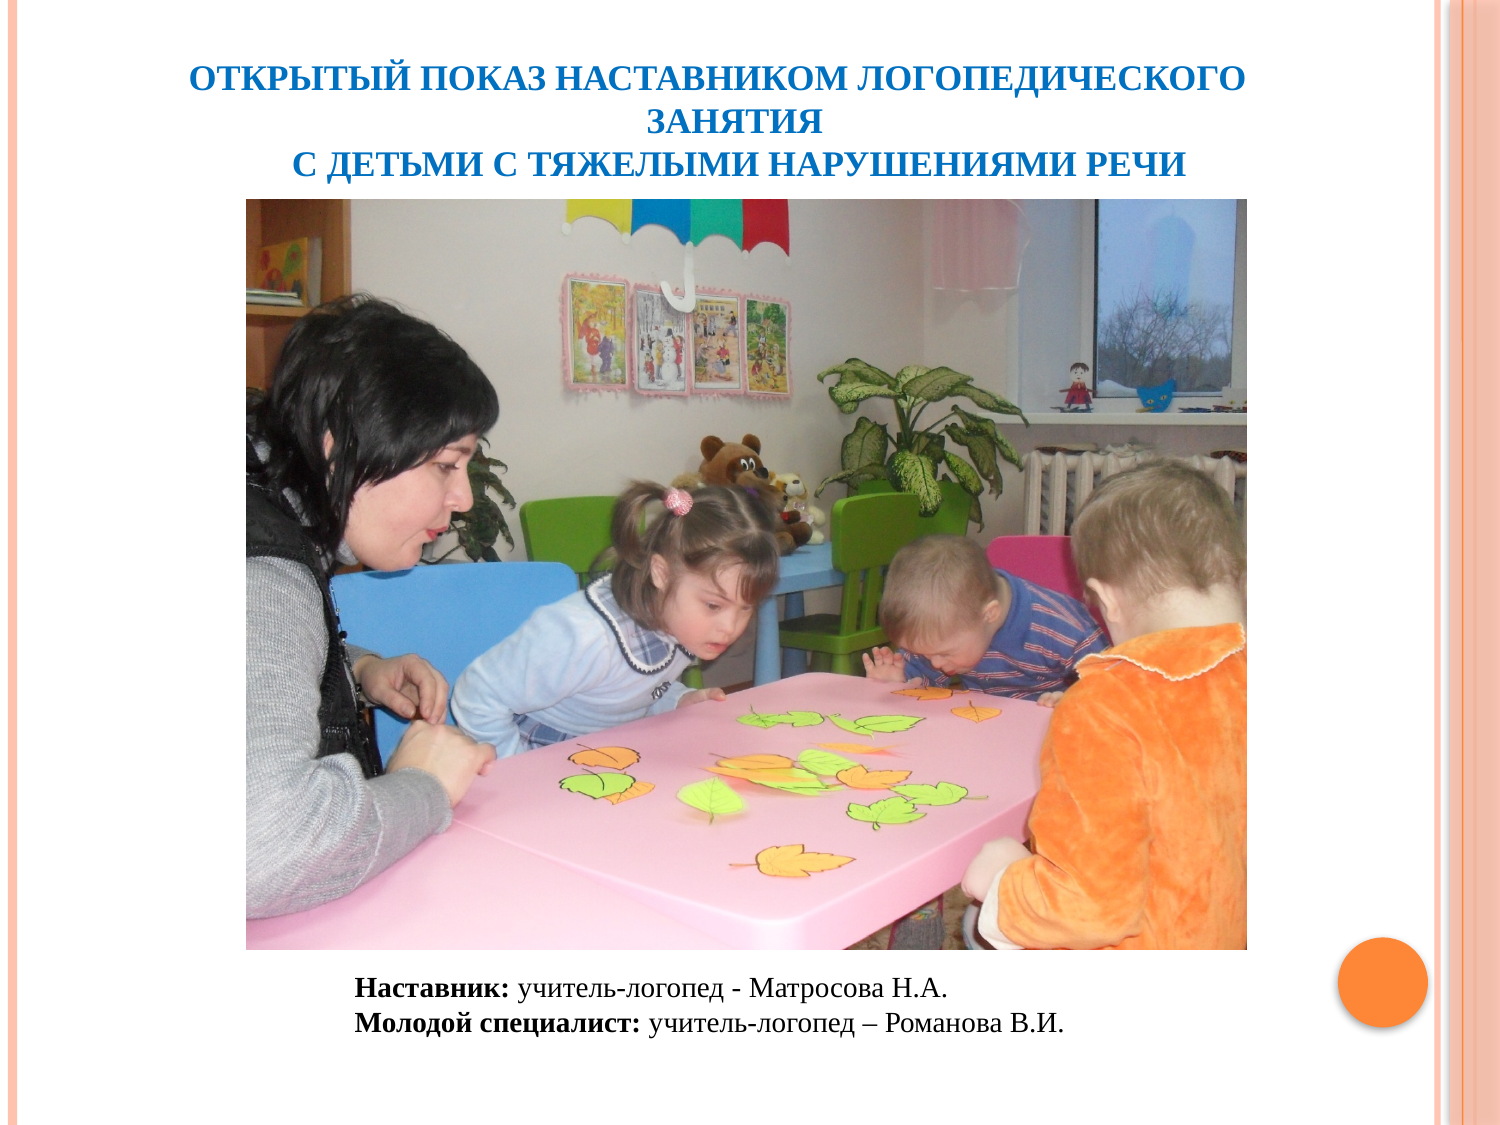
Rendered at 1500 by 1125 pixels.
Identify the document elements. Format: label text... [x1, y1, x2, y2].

picture [245, 198, 1247, 950]
text_box Наставник: учитель-логопед - Матросова Н.А. Молодой специалист: учитель-логопед – Романова В.И. [339, 960, 1231, 1091]
title Открытый показ наставником логопедического занятия с детьми с тяжелыми нарушениями речи [105, 46, 1331, 235]
